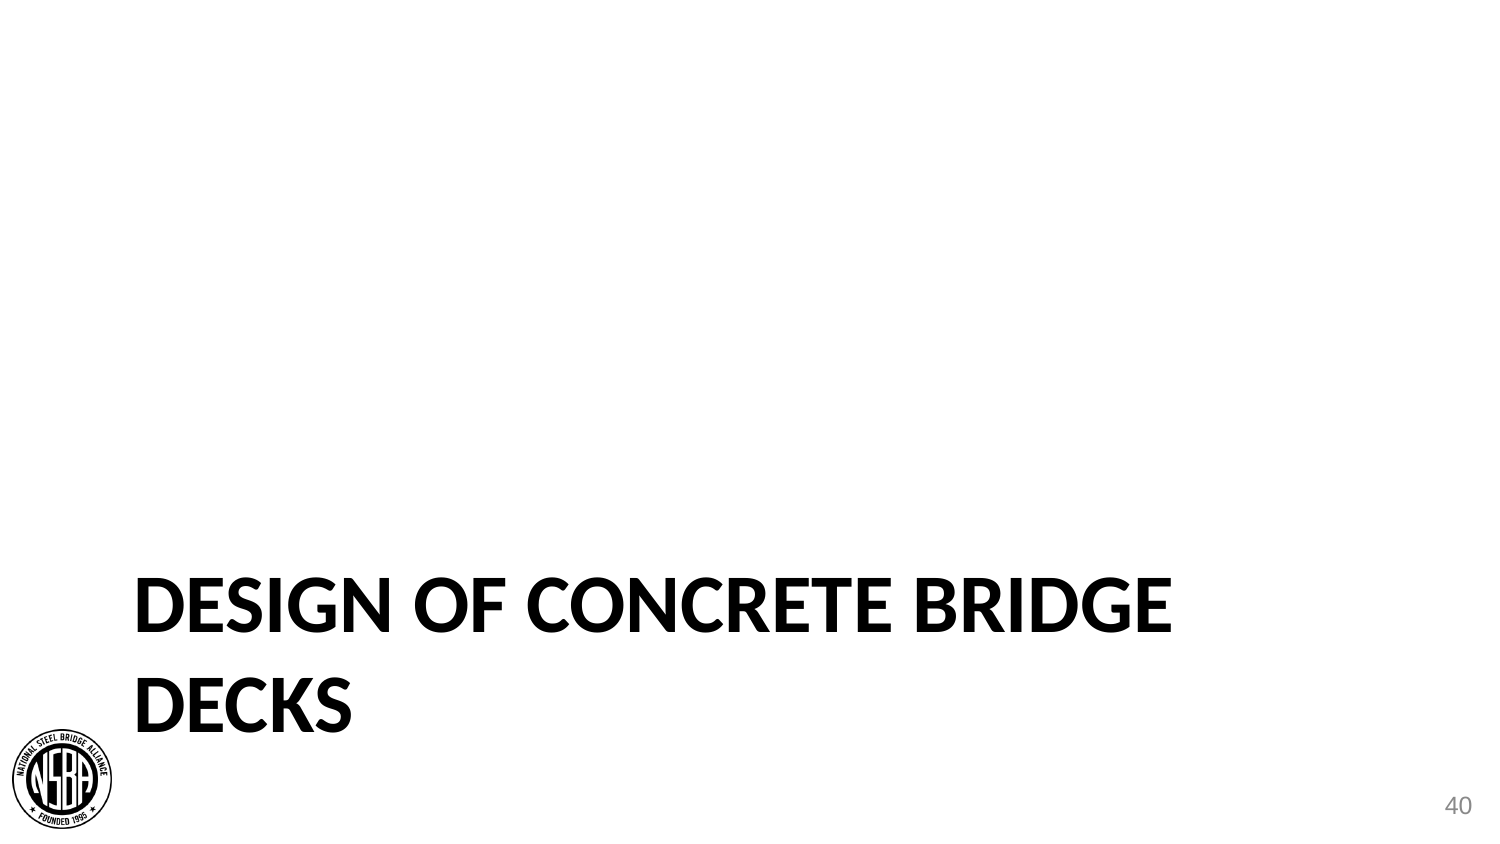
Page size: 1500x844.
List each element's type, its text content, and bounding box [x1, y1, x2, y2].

slide_number 40 [1137, 782, 1488, 828]
picture [12, 729, 112, 829]
title Design of concrete bridge decks [118, 542, 1394, 710]
